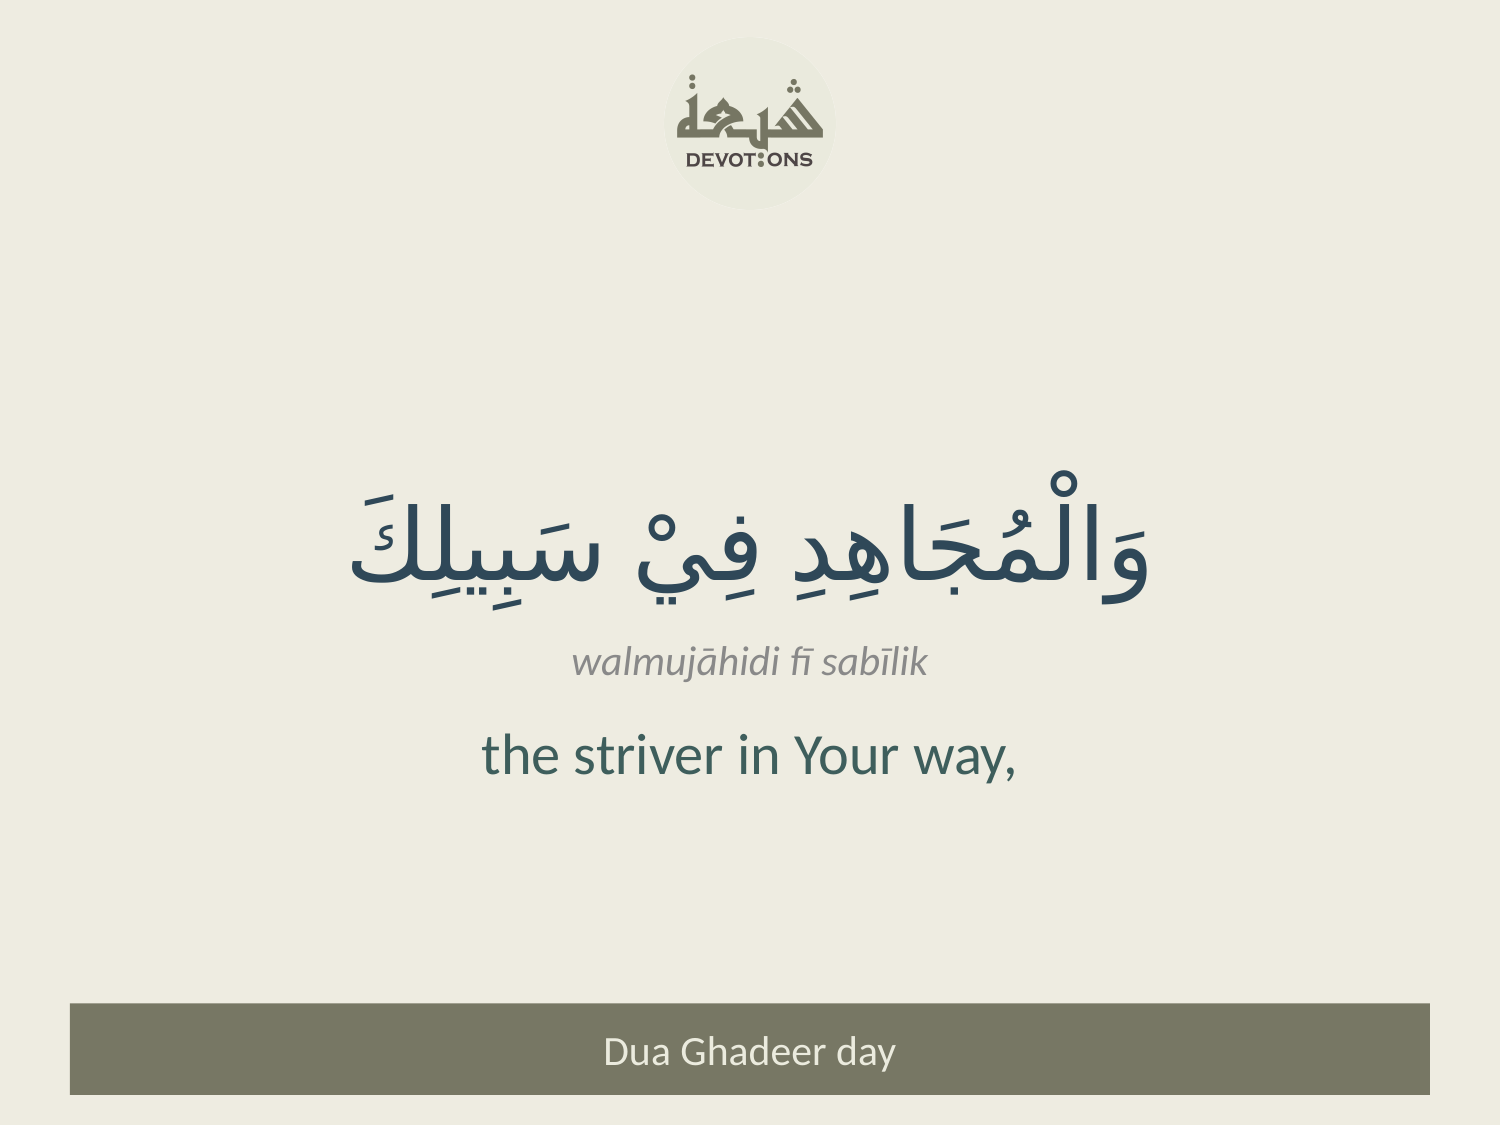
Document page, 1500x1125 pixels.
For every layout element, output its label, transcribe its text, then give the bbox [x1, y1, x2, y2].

picture [656, 29, 844, 203]
list وَالْمُجَاهِدِ فِيْ سَبِيلِكَ walmujāhidi fī sabīlik the striver in Your way, [69, 203, 1430, 1003]
list Dua Ghadeer day [69, 1003, 1430, 1095]
